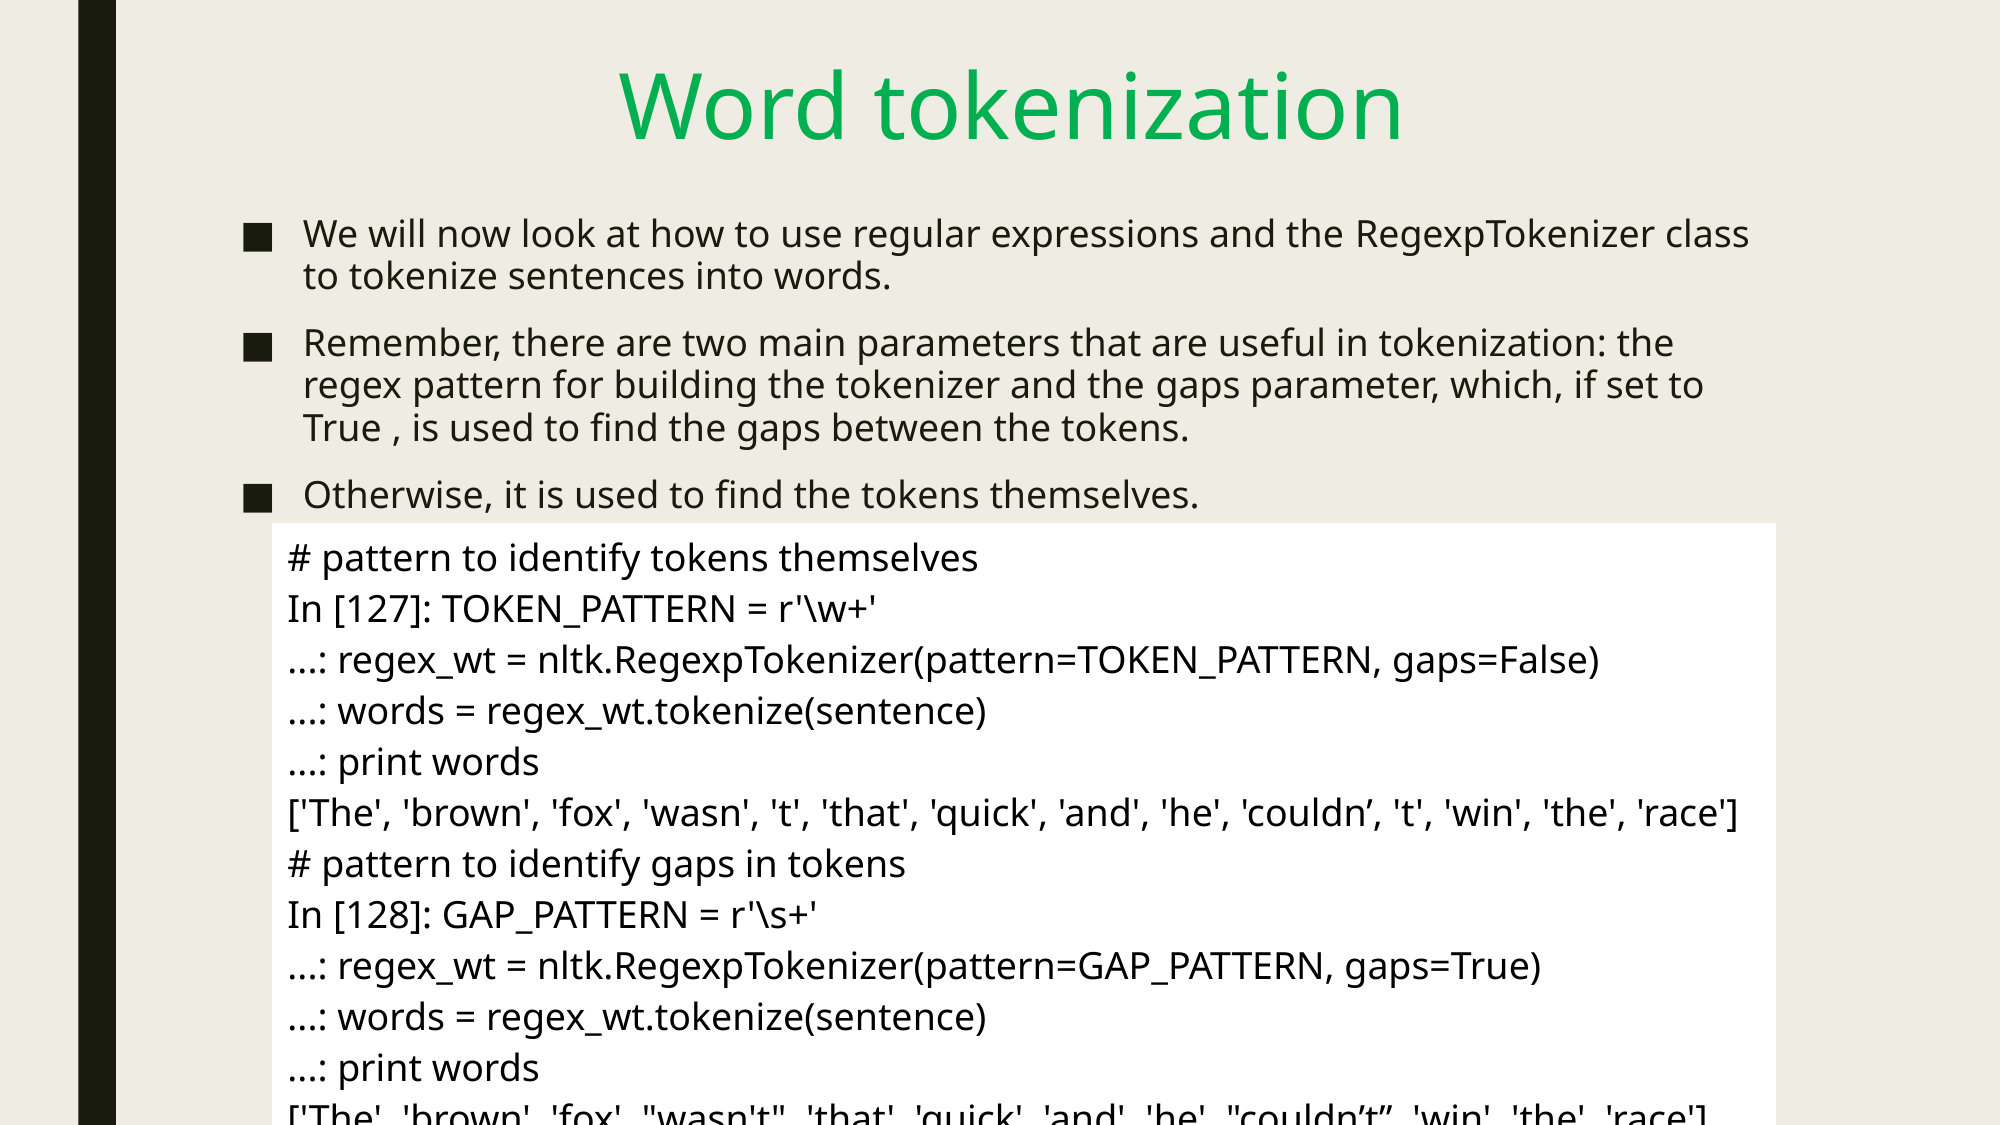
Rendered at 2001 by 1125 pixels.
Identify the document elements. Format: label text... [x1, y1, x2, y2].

title Word tokenization [225, 53, 1800, 178]
list We will now look at how to use regular expressions and the RegexpTokenizer class to tokenize sentences into words. Remember, there are two main parameters that are useful in tokenization: the regex pattern for building the tokenizer and the gaps parameter, which, if set to True , is used to find the gaps between the tokens. Otherwise, it is used to find the tokens themselves. [225, 205, 1800, 1003]
table_header # pattern to identify tokens themselves In [127]: TOKEN_PATTERN = r'\w+' ...: regex_wt = nltk.RegexpTokenizer(pattern=TOKEN_PATTERN, gaps=False) ...: words = regex_wt.tokenize(sentence) ...: print words ['The', 'brown', 'fox', 'wasn', 't', 'that', 'quick', 'and', 'he', 'couldn’, 't', 'win', 'the', 'race'] # pattern to identify gaps in tokens In [128]: GAP_PATTERN = r'\s+' ...: regex_wt = nltk.RegexpTokenizer(pattern=GAP_PATTERN, gaps=True) ...: words = regex_wt.tokenize(sentence) ...: print words ['The', 'brown', 'fox', "wasn't", 'that', 'quick', 'and', 'he', "couldn’t”, 'win', 'the', 'race'] [273, 525, 1774, 1125]
